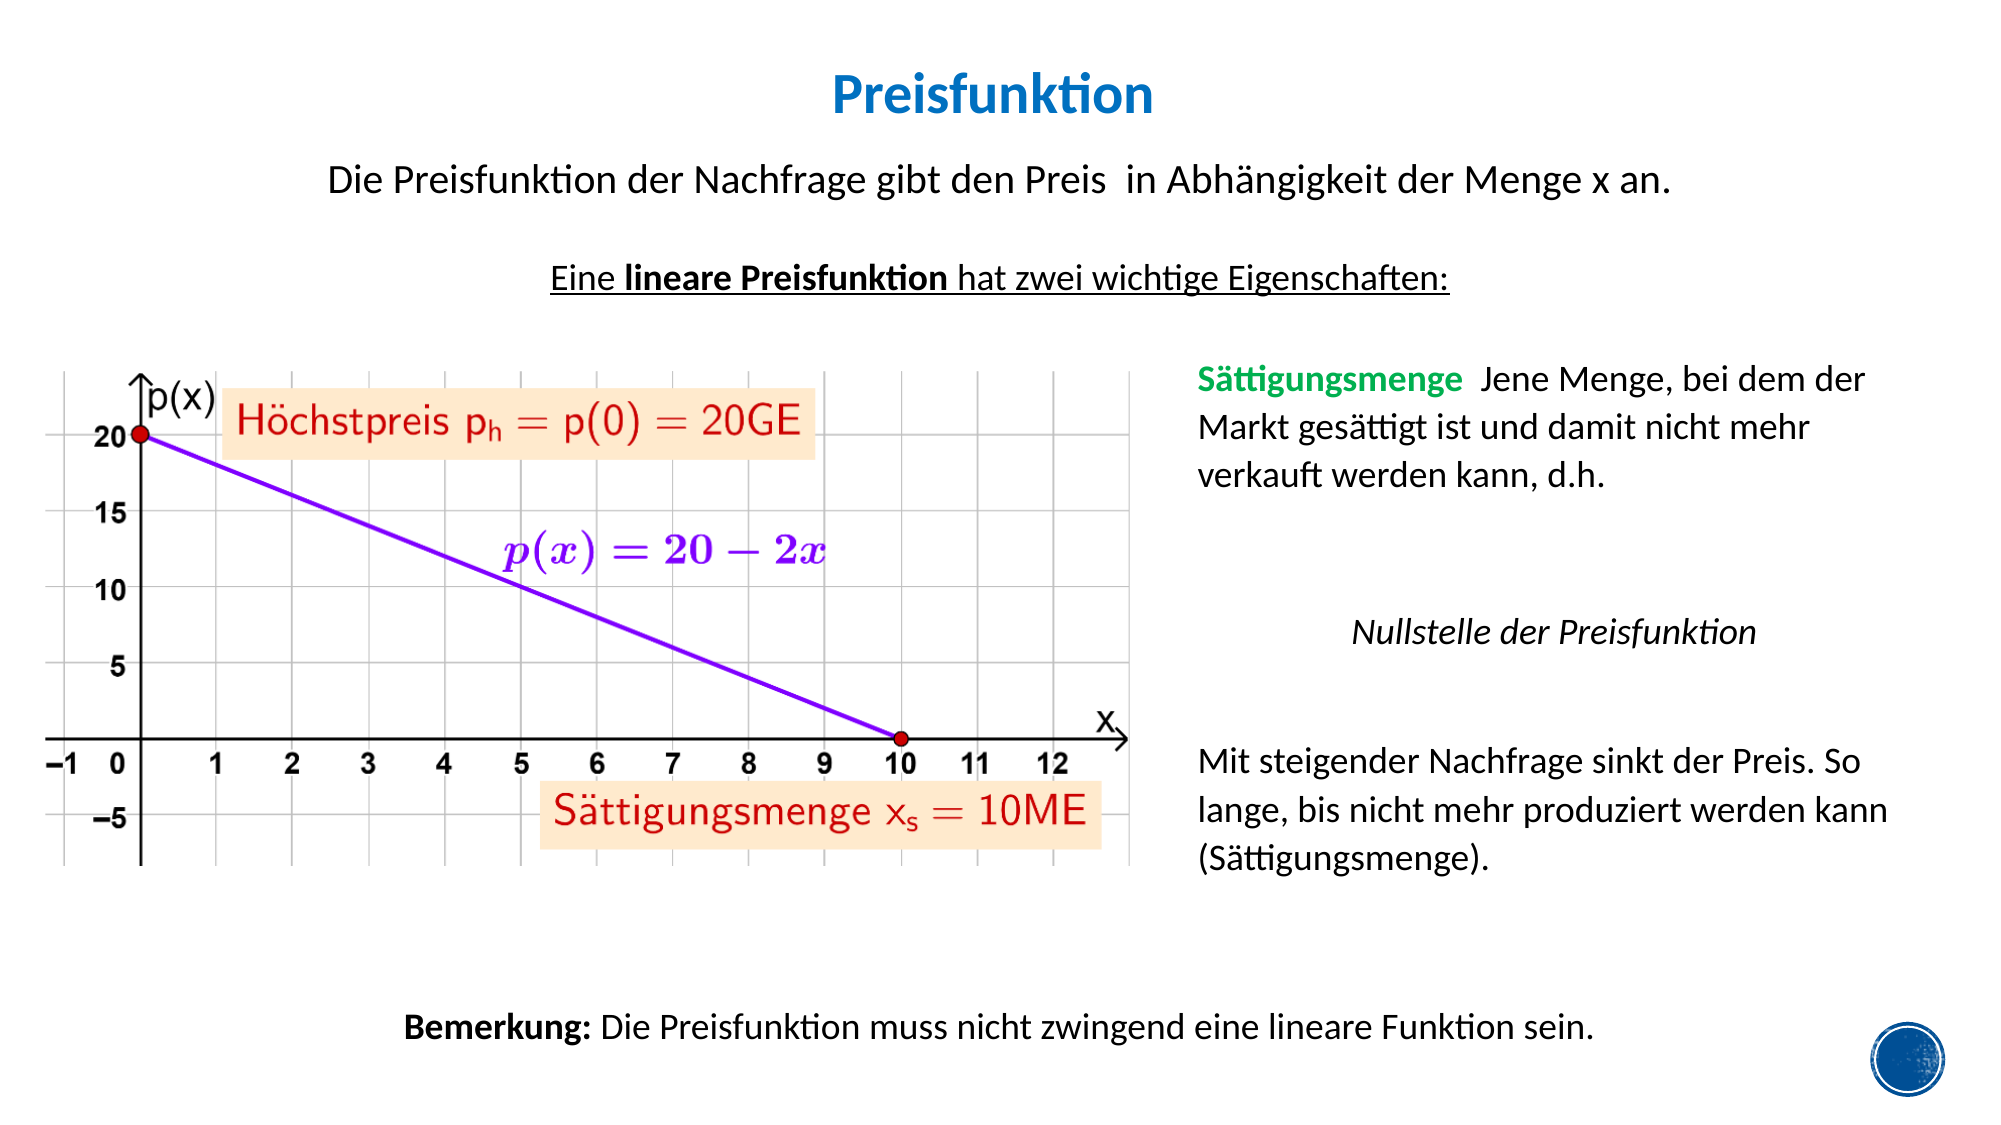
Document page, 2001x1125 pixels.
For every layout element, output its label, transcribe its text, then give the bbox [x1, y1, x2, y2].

text_box Bemerkung: Die Preisfunktion muss nicht zwingend eine lineare Funktion sein. [351, 991, 1649, 1055]
picture [45, 372, 1130, 866]
text_box Eine lineare Preisfunktion hat zwei wichtige Eigenschaften: [500, 242, 1500, 305]
